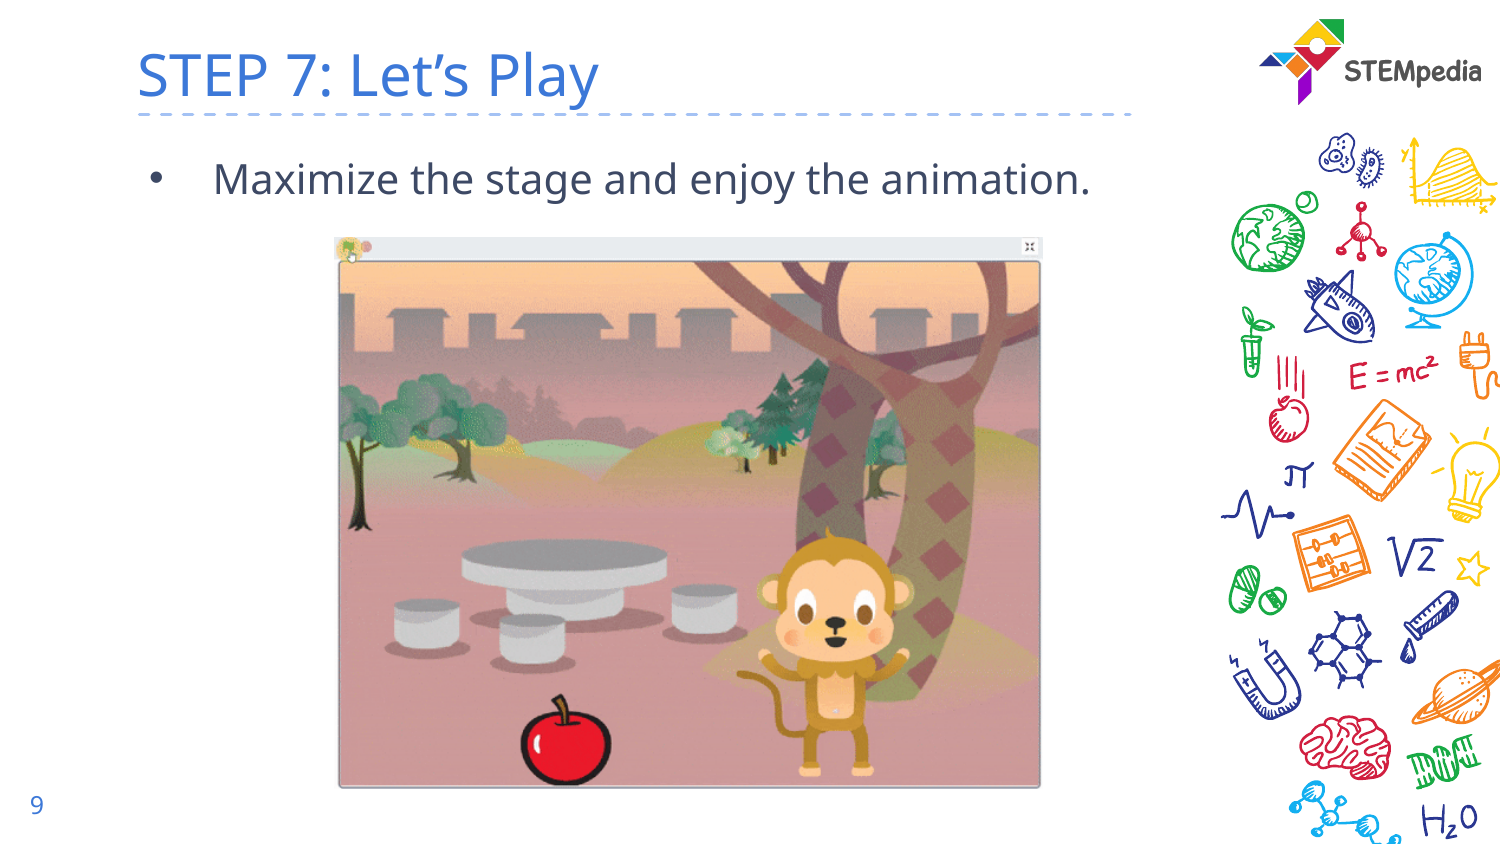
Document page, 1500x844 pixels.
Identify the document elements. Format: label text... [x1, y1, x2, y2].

slide_number ‹#› [14, 774, 105, 840]
list Maximize the stage and enjoy the animation. [122, 137, 1130, 806]
picture [334, 237, 1043, 789]
title STEP 7: Let’s Play [122, 0, 1130, 123]
picture [1259, 19, 1481, 105]
